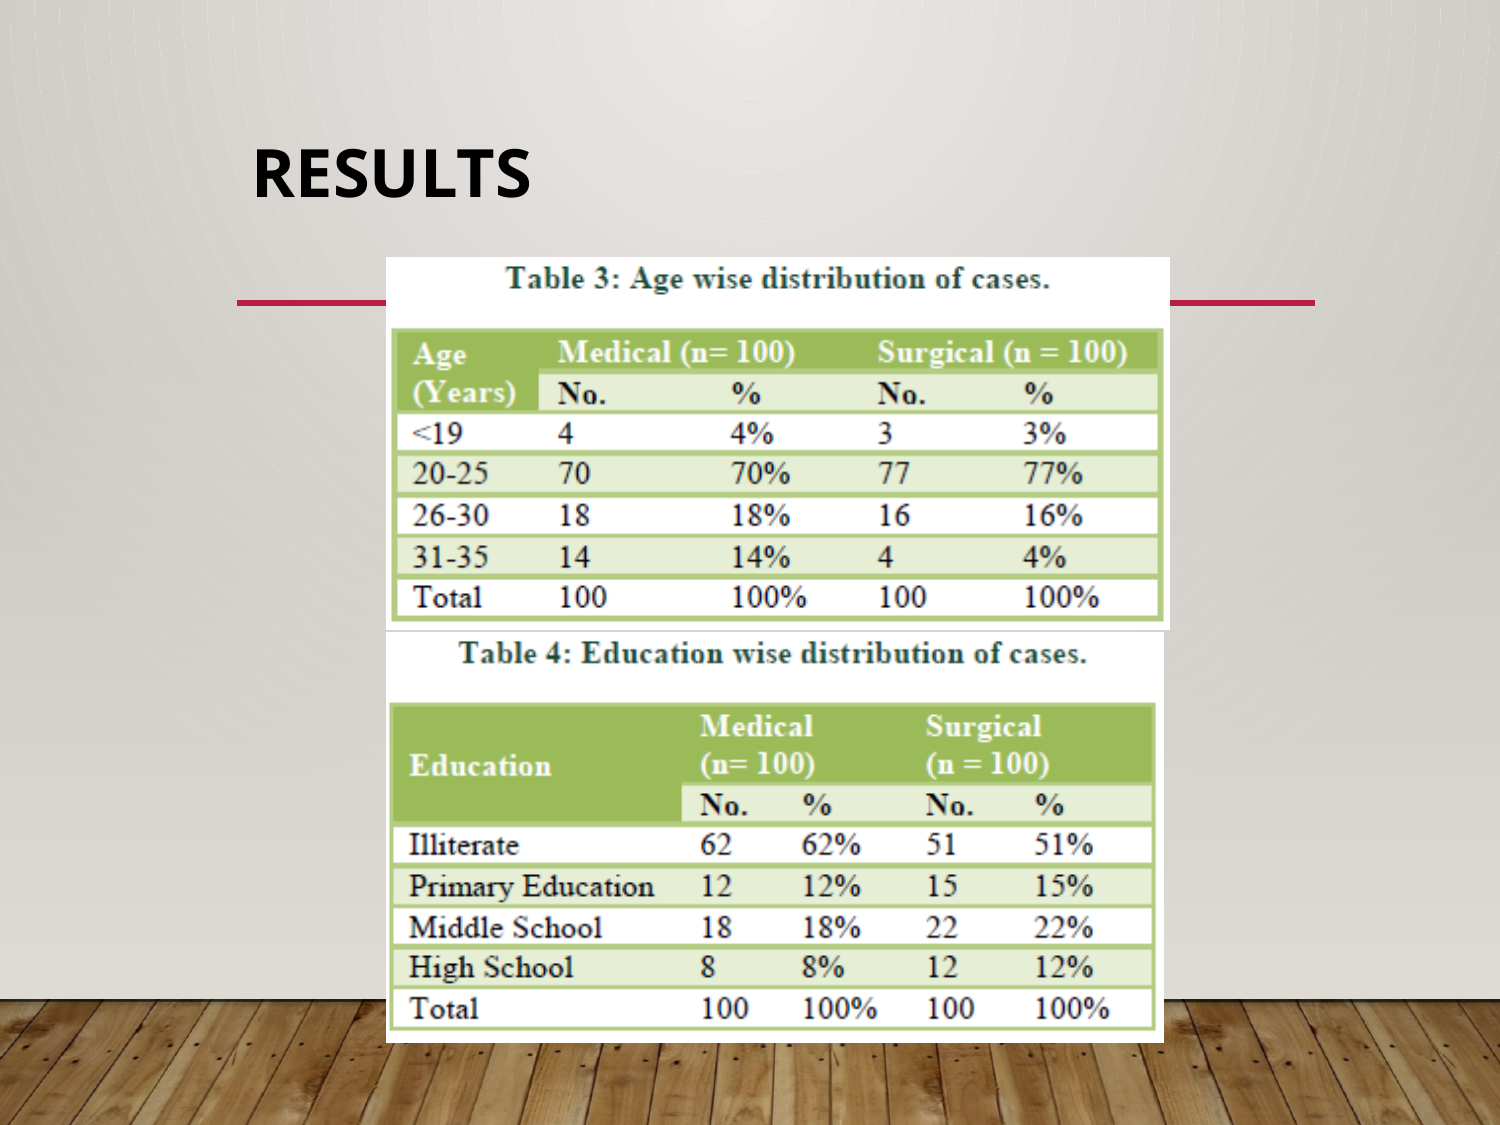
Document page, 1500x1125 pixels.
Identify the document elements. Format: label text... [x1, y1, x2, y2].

picture [386, 257, 1171, 630]
title RESULTS [236, 131, 1315, 305]
picture [0, 632, 1500, 1125]
